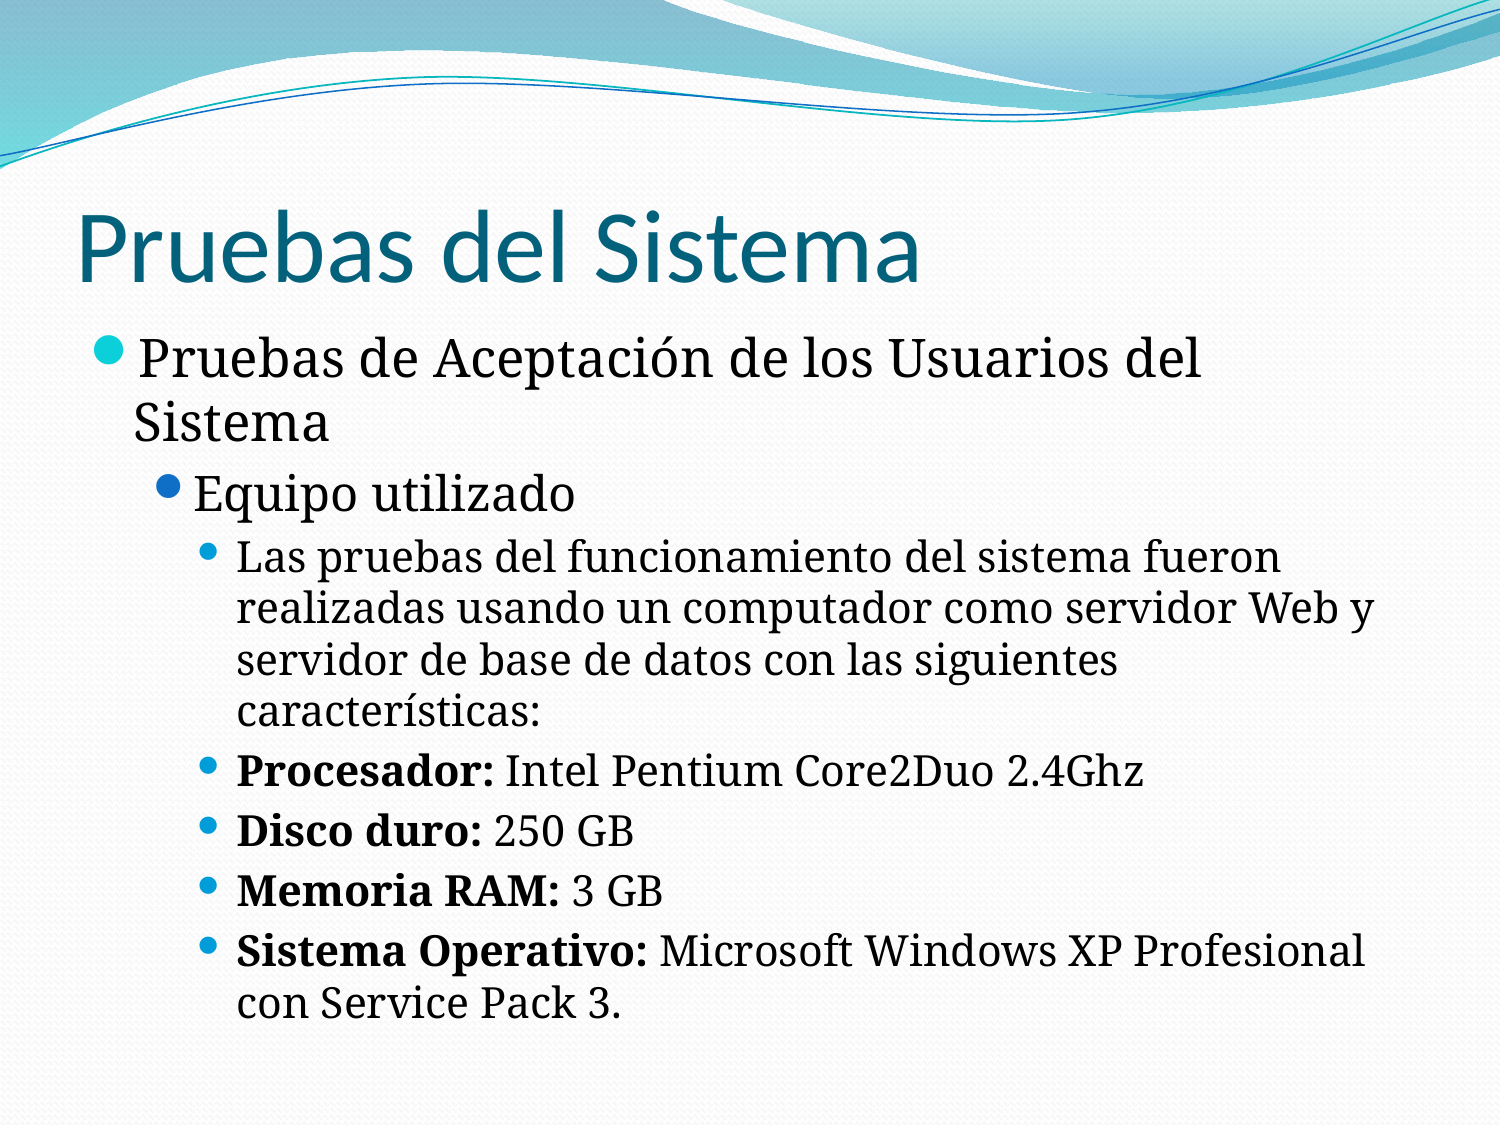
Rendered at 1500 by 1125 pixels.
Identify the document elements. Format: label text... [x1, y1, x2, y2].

list Pruebas de Aceptación de los Usuarios del Sistema Equipo utilizado Las pruebas del funcionamiento del sistema fueron realizadas usando un computador como servidor Web y servidor de base de datos con las siguientes características: Procesador: Intel Pentium Core2Duo 2.4Ghz Disco duro: 250 GB Memoria RAM: 3 GB Sistema Operativo: Microsoft Windows XP Profesional con Service Pack 3. [75, 317, 1425, 1038]
title Pruebas del Sistema [75, 115, 1425, 303]
